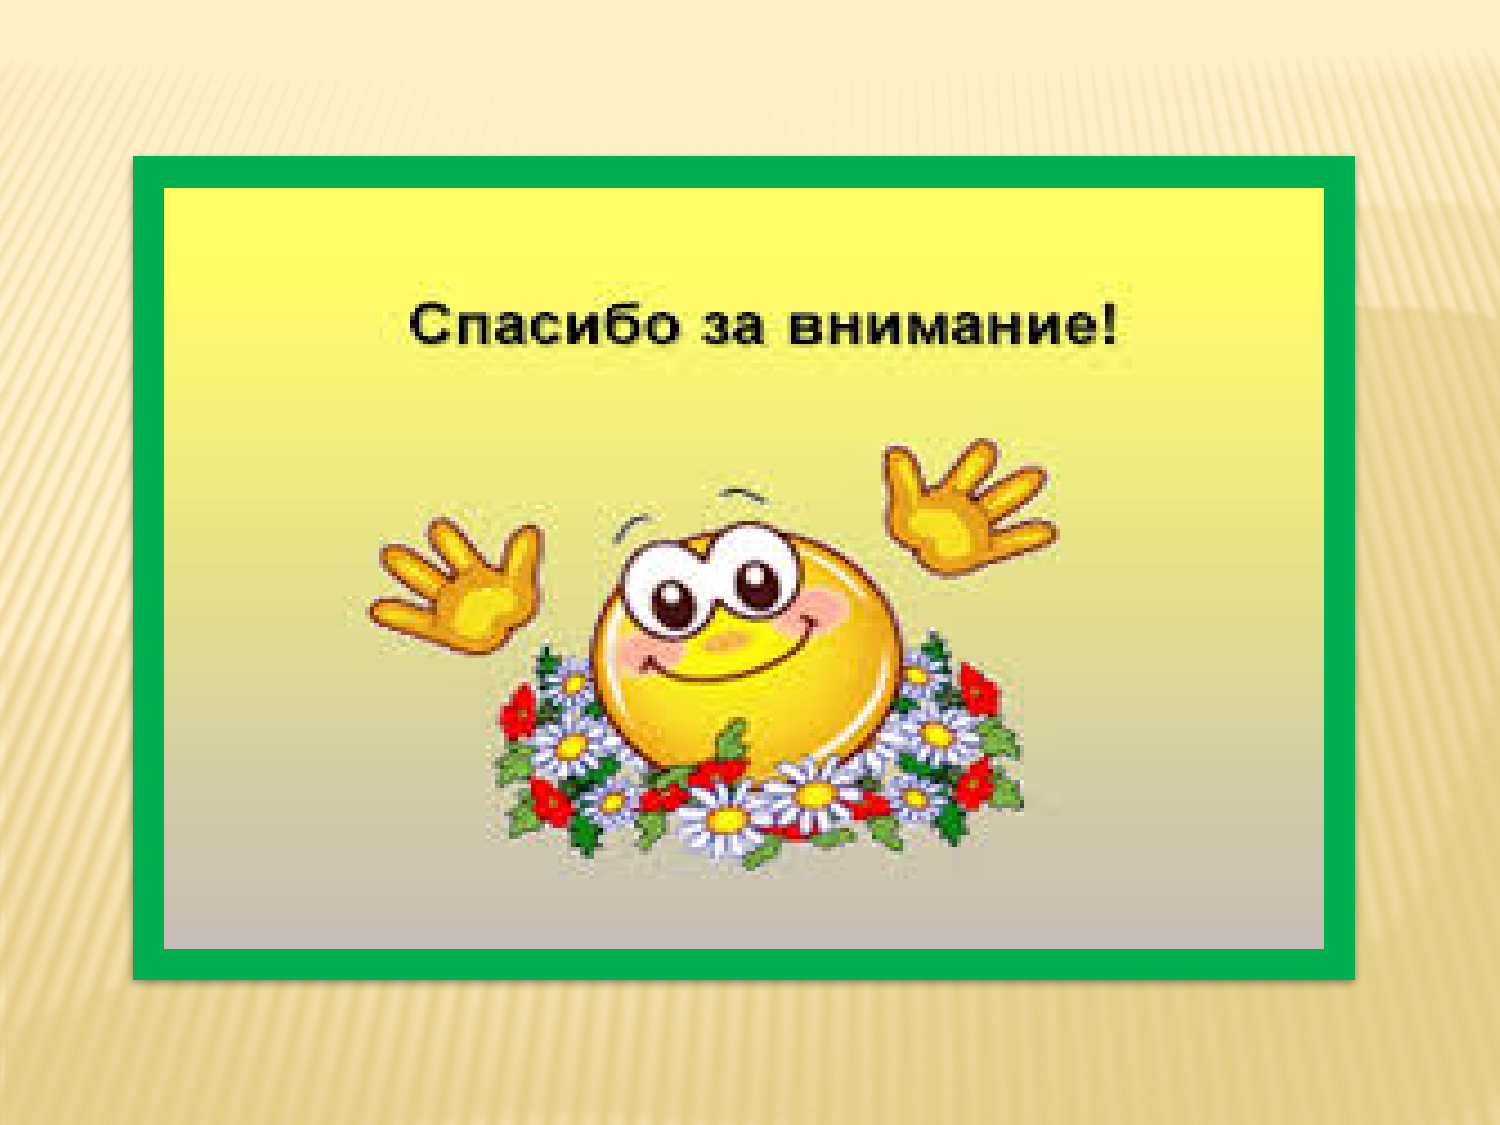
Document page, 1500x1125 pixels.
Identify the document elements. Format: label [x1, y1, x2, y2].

picture [163, 187, 1325, 950]
